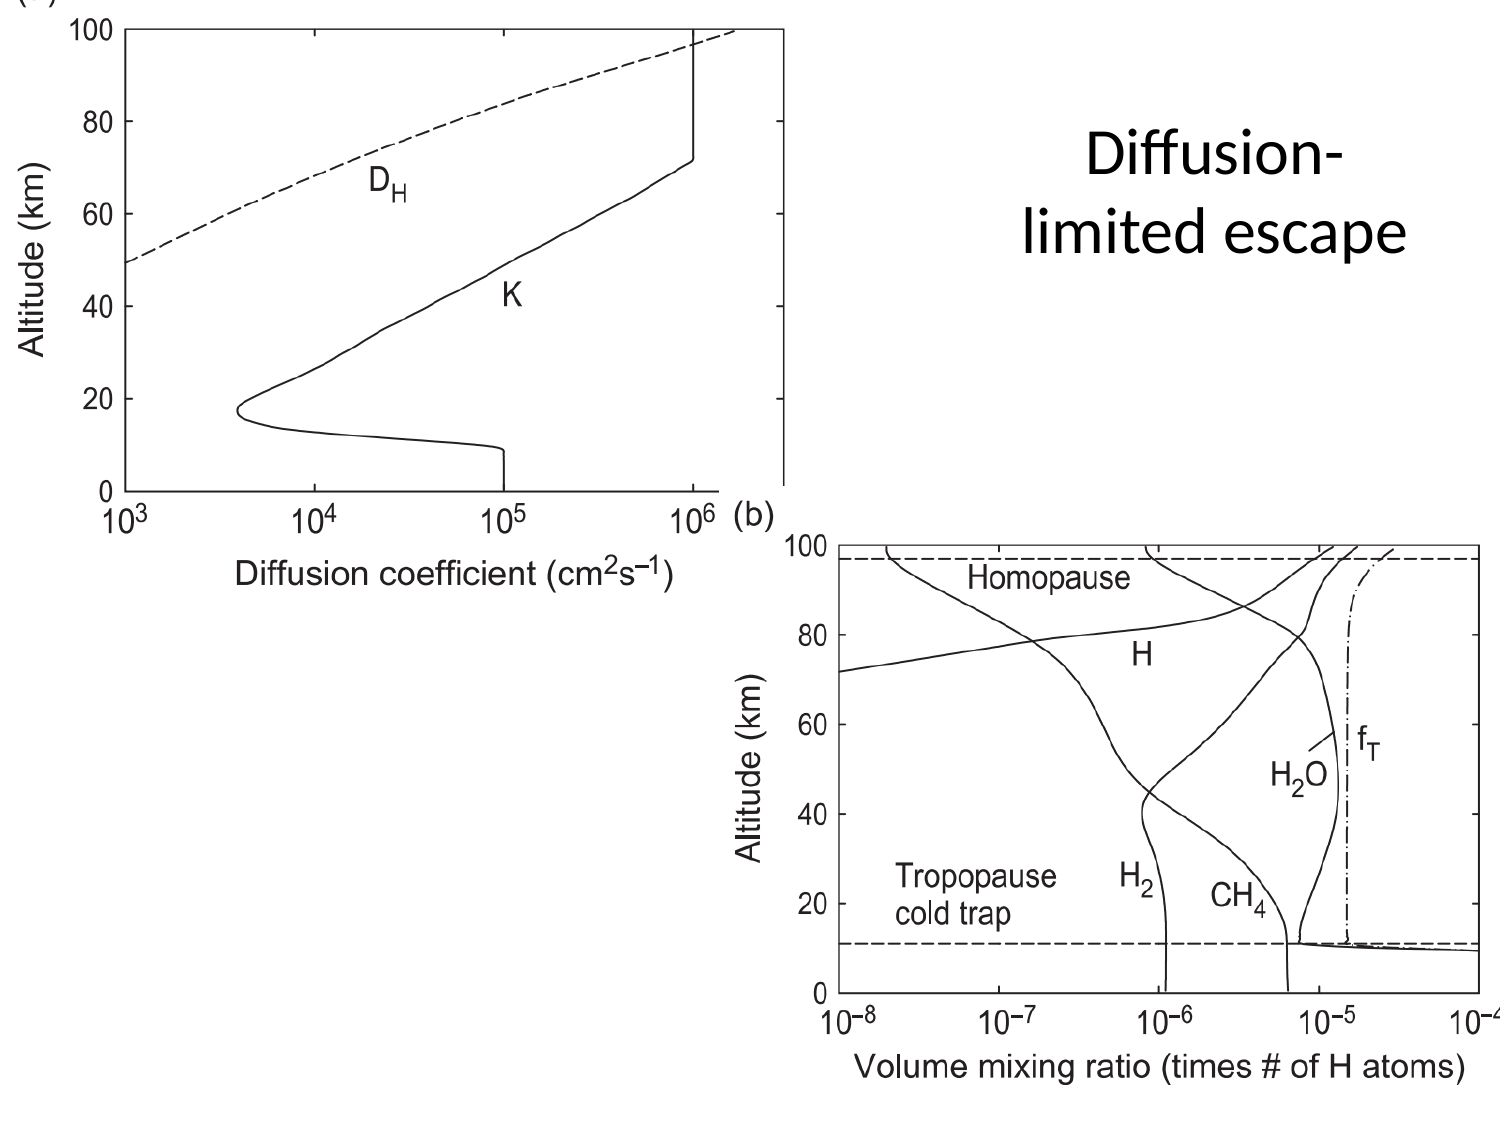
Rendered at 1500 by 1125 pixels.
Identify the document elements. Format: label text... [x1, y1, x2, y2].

title Diffusion-limited escape [1004, 93, 1425, 282]
picture [0, 0, 1500, 1102]
